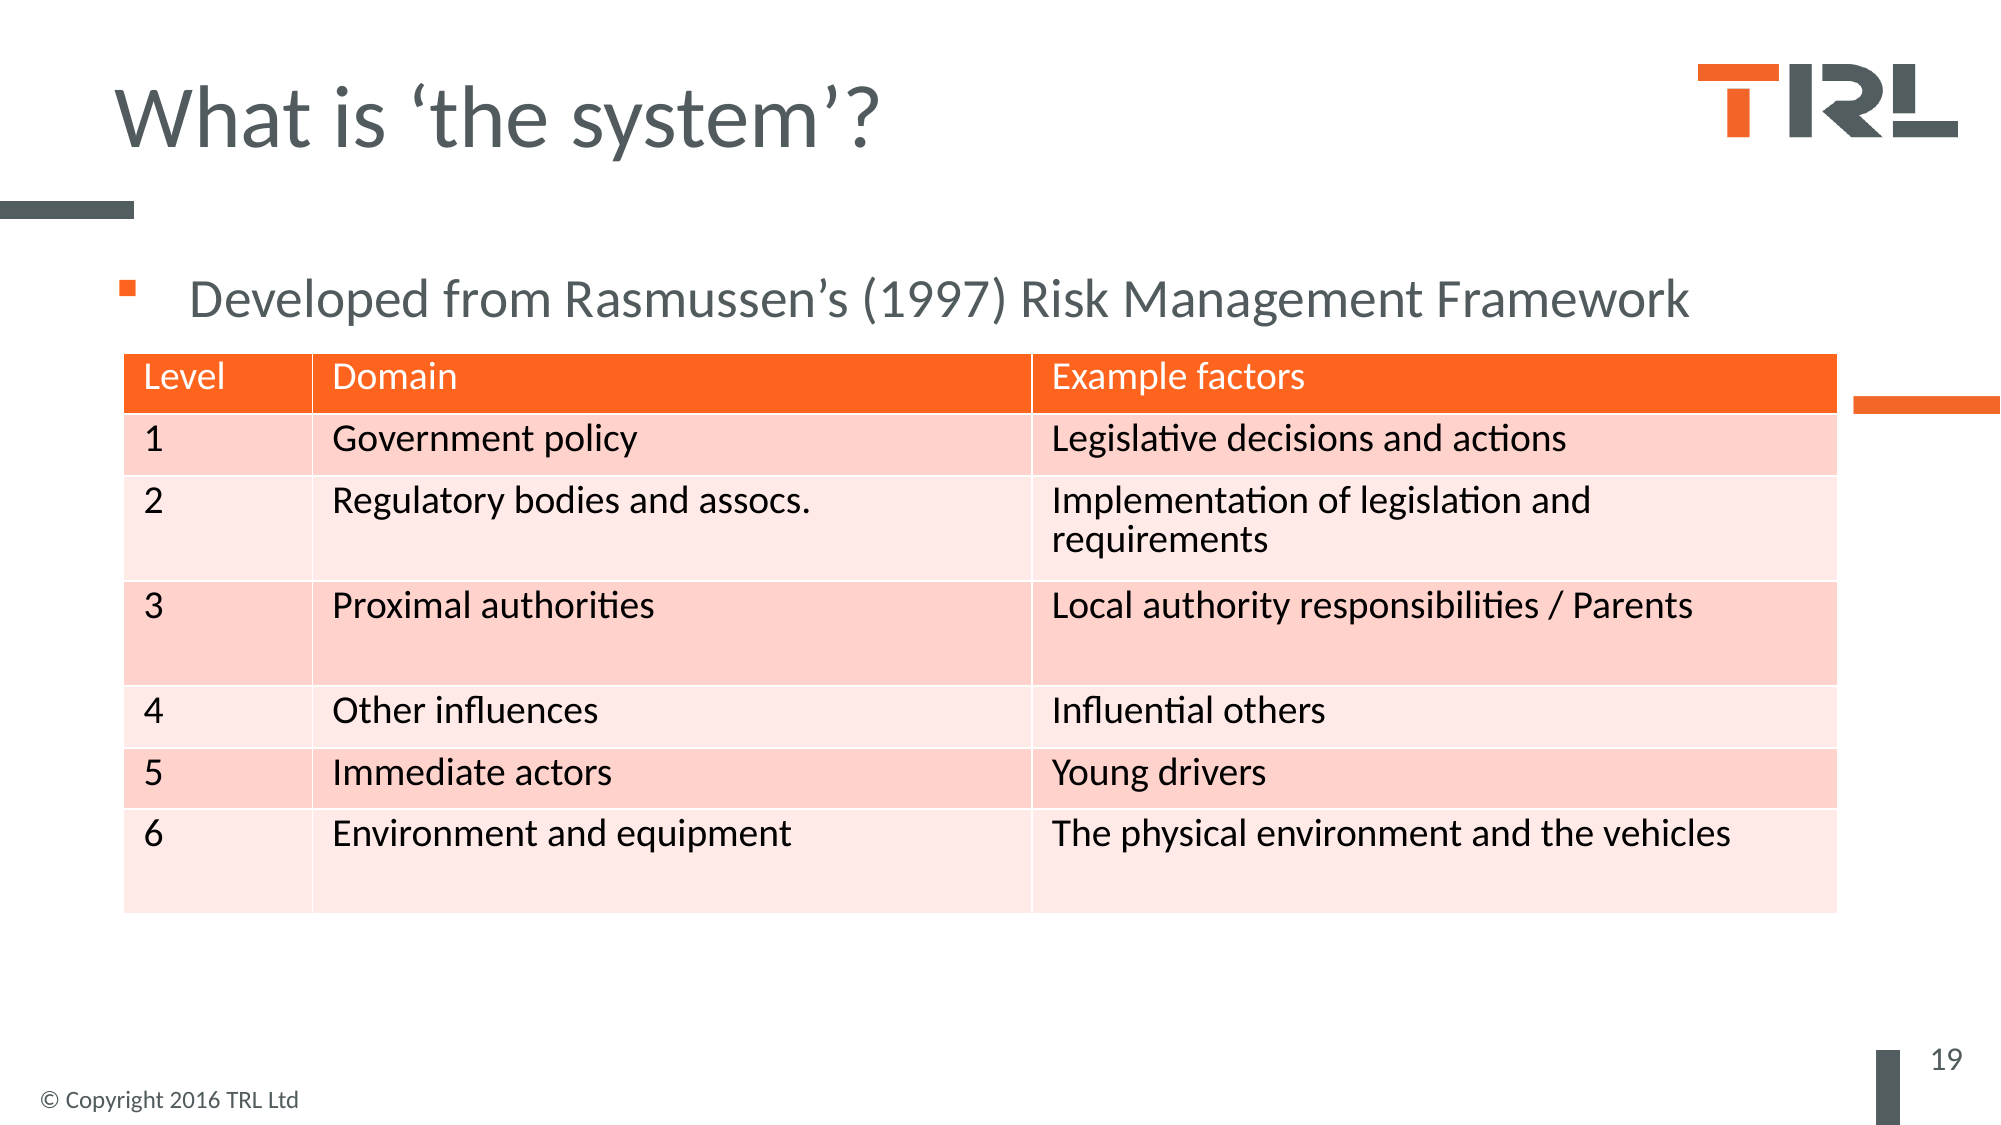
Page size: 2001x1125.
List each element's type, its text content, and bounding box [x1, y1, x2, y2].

title What is ‘the system’? [99, 43, 1640, 179]
picture [0, 0, 2000, 1125]
table_cell 5 [124, 749, 312, 808]
table_cell 2 [124, 477, 312, 580]
table_cell 6 [124, 810, 312, 913]
table_header Domain [313, 354, 1031, 413]
list Developed from Rasmussen’s (1997) Risk Management Framework [99, 254, 1838, 324]
table_cell Legislative decisions and actions [1033, 415, 1837, 475]
slide_number 19 [1899, 1027, 1993, 1088]
table_cell Other influences [313, 687, 1031, 747]
table_cell 1 [124, 415, 312, 475]
table_header Level [124, 354, 312, 413]
table_cell Regulatory bodies and assocs. [313, 477, 1031, 580]
table_cell Environment and equipment [313, 810, 1031, 913]
table_cell Proximal authorities [313, 582, 1031, 685]
table_cell 3 [124, 582, 312, 685]
table_header Example factors [1033, 354, 1837, 413]
table_cell Influential others [1033, 687, 1837, 747]
table_cell Immediate actors [313, 749, 1031, 808]
table_cell Government policy [313, 415, 1031, 475]
table_cell Implementation of legislation and requirements [1033, 477, 1837, 580]
table_cell Young drivers [1033, 749, 1837, 808]
table_cell The physical environment and the vehicles [1033, 810, 1837, 913]
table_cell 4 [124, 687, 312, 747]
table_cell Local authority responsibilities / Parents [1033, 582, 1837, 685]
